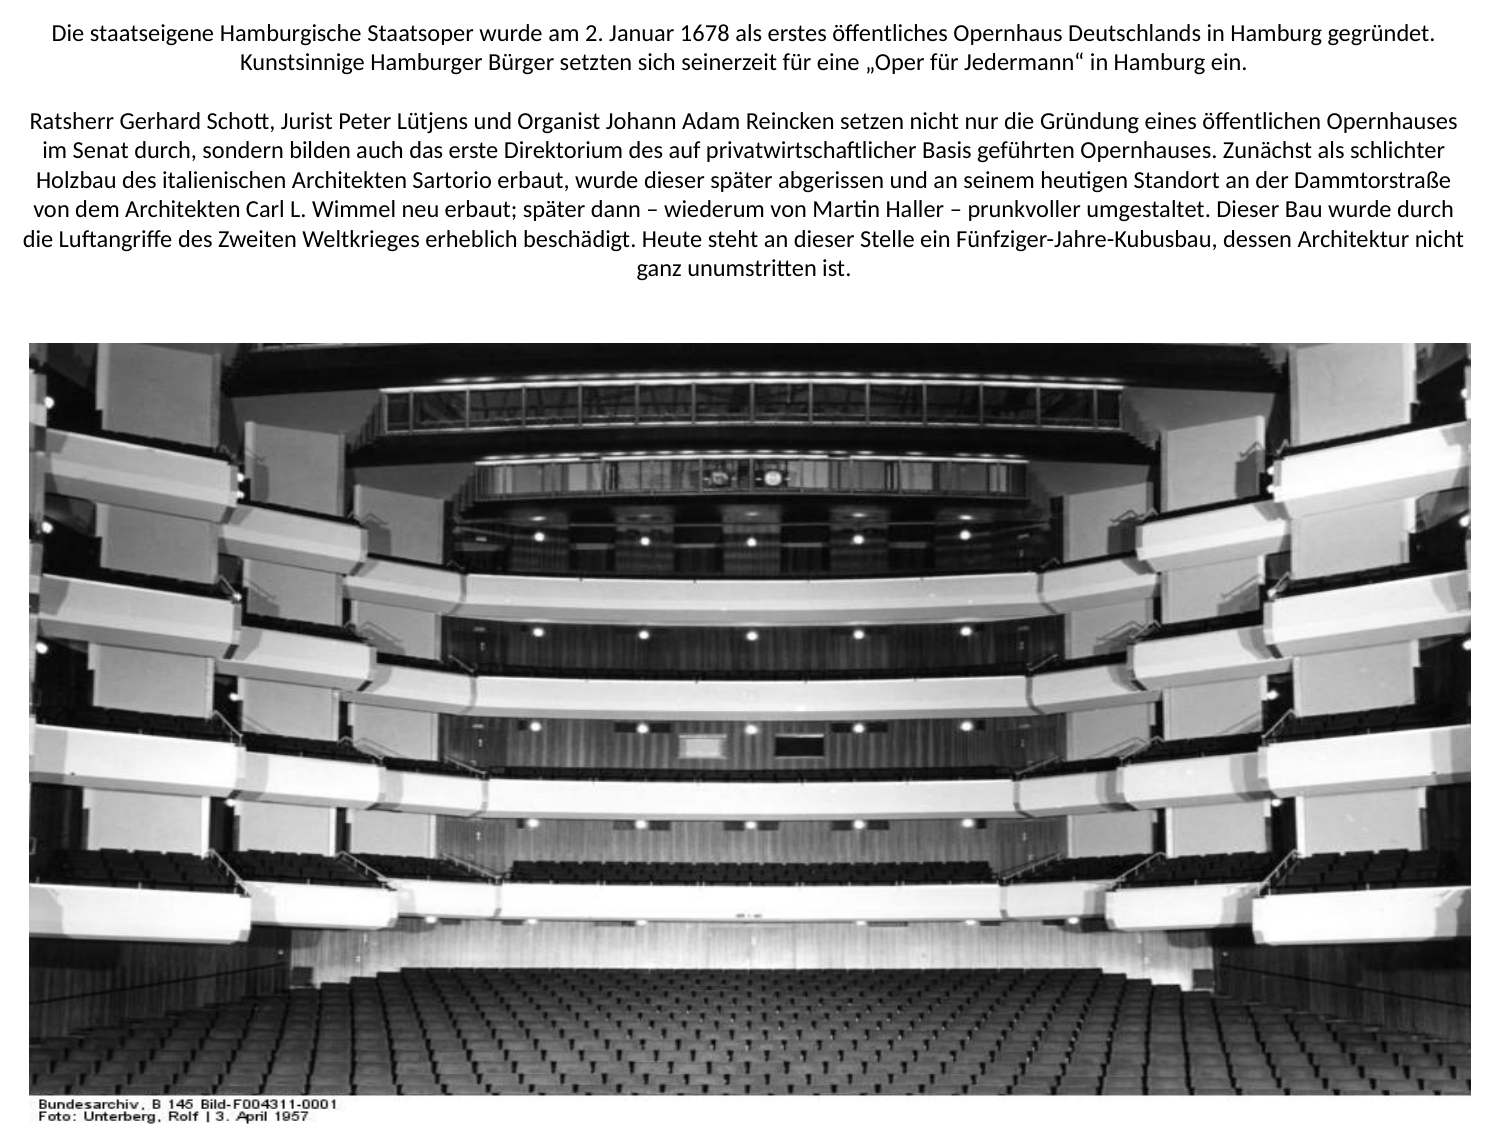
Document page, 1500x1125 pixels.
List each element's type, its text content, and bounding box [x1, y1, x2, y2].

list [29, 343, 1471, 1125]
title Die staatseigene Hamburgische Staatsoper wurde am 2. Januar 1678 als erstes öffentliches Opernhaus Deutschlands in Hamburg gegründet. Kunstsinnige Hamburger Bürger setzten sich seinerzeit für eine „Oper für Jedermann“ in Hamburg ein. Ratsherr Gerhard Schott, Jurist Peter Lütjens und Organist Johann Adam Reincken setzen nicht nur die Gründung eines öffentlichen Opernhauses im Senat durch, sondern bilden auch das erste Direktorium des auf privatwirtschaftlicher Basis geführten Opernhauses. Zunächst als schlichter Holzbau des italienischen Architekten Sartorio erbaut, wurde dieser später abgerissen und an seinem heutigen Standort an der Dammtorstraße von dem Architekten Carl L. Wimmel neu erbaut; später dann – wiederum von Martin Haller – prunkvoller umgestaltet. Dieser Bau wurde durch die Luftangriffe des Zweiten Weltkrieges erheblich beschädigt. Heute steht an dieser Stelle ein Fünfziger-Jahre-Kubusbau, dessen Architektur nicht ganz unumstritten ist. [5, 7, 1483, 350]
